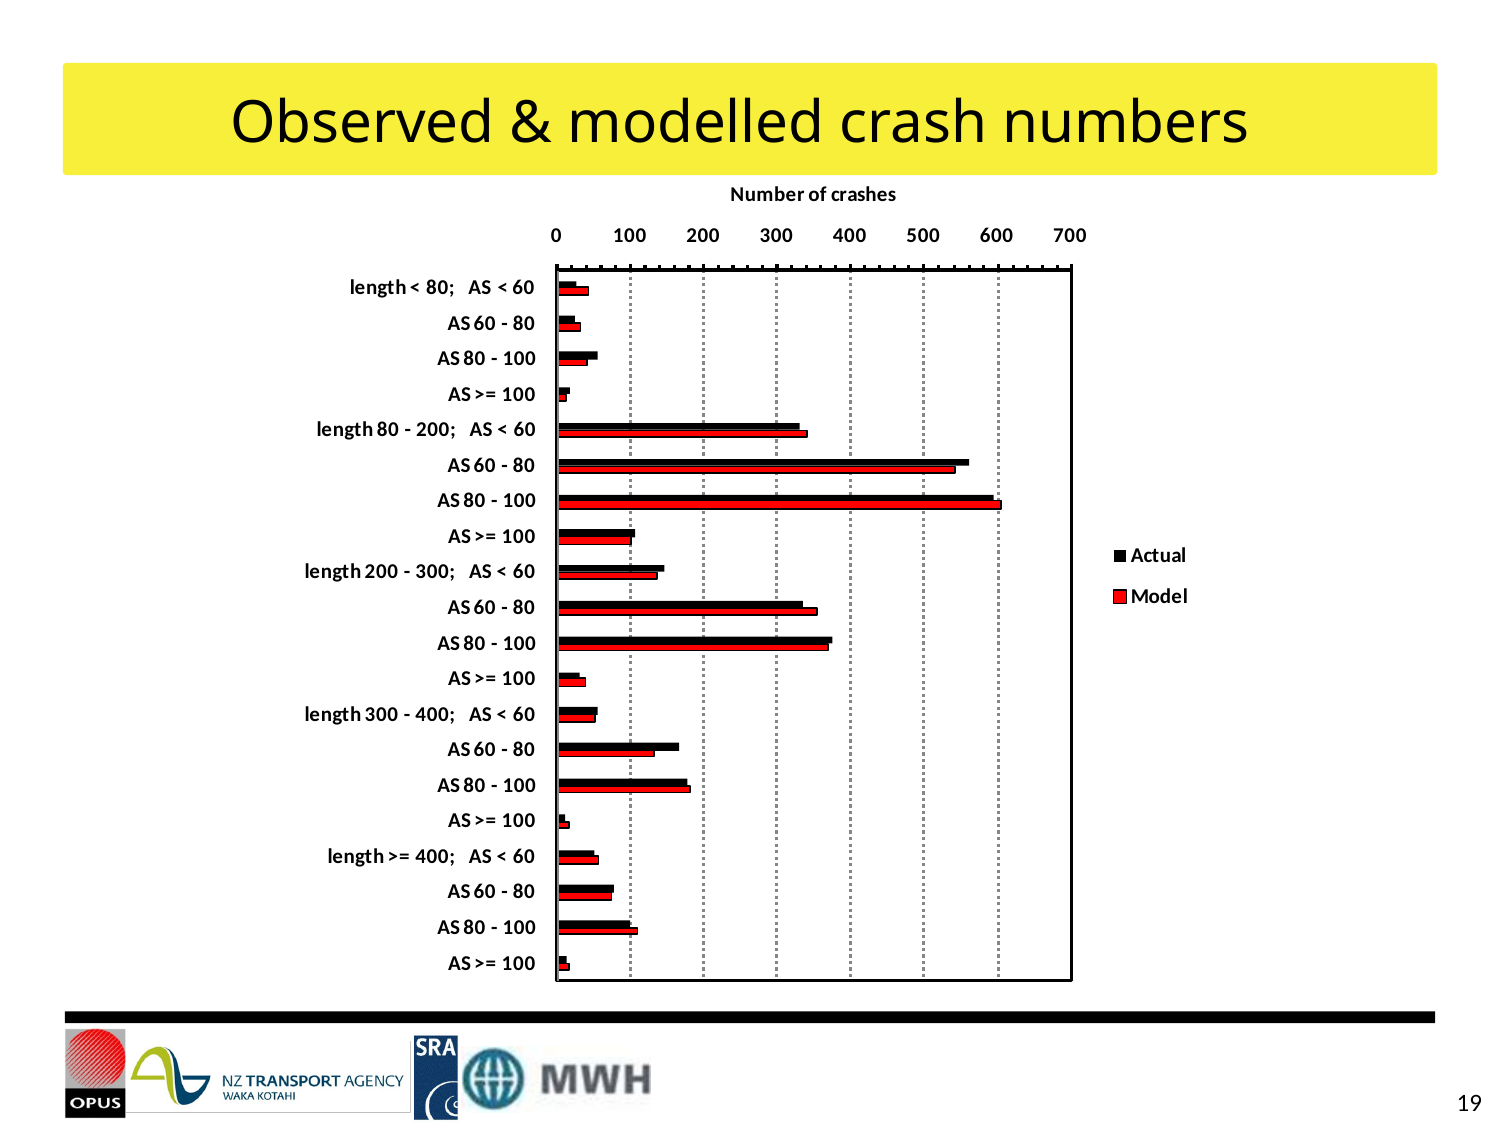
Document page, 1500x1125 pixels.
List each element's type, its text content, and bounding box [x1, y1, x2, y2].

picture [279, 150, 1221, 1006]
picture [64, 1028, 126, 1119]
title Observed & modelled crash numbers [64, 64, 1415, 173]
picture [461, 1046, 651, 1113]
